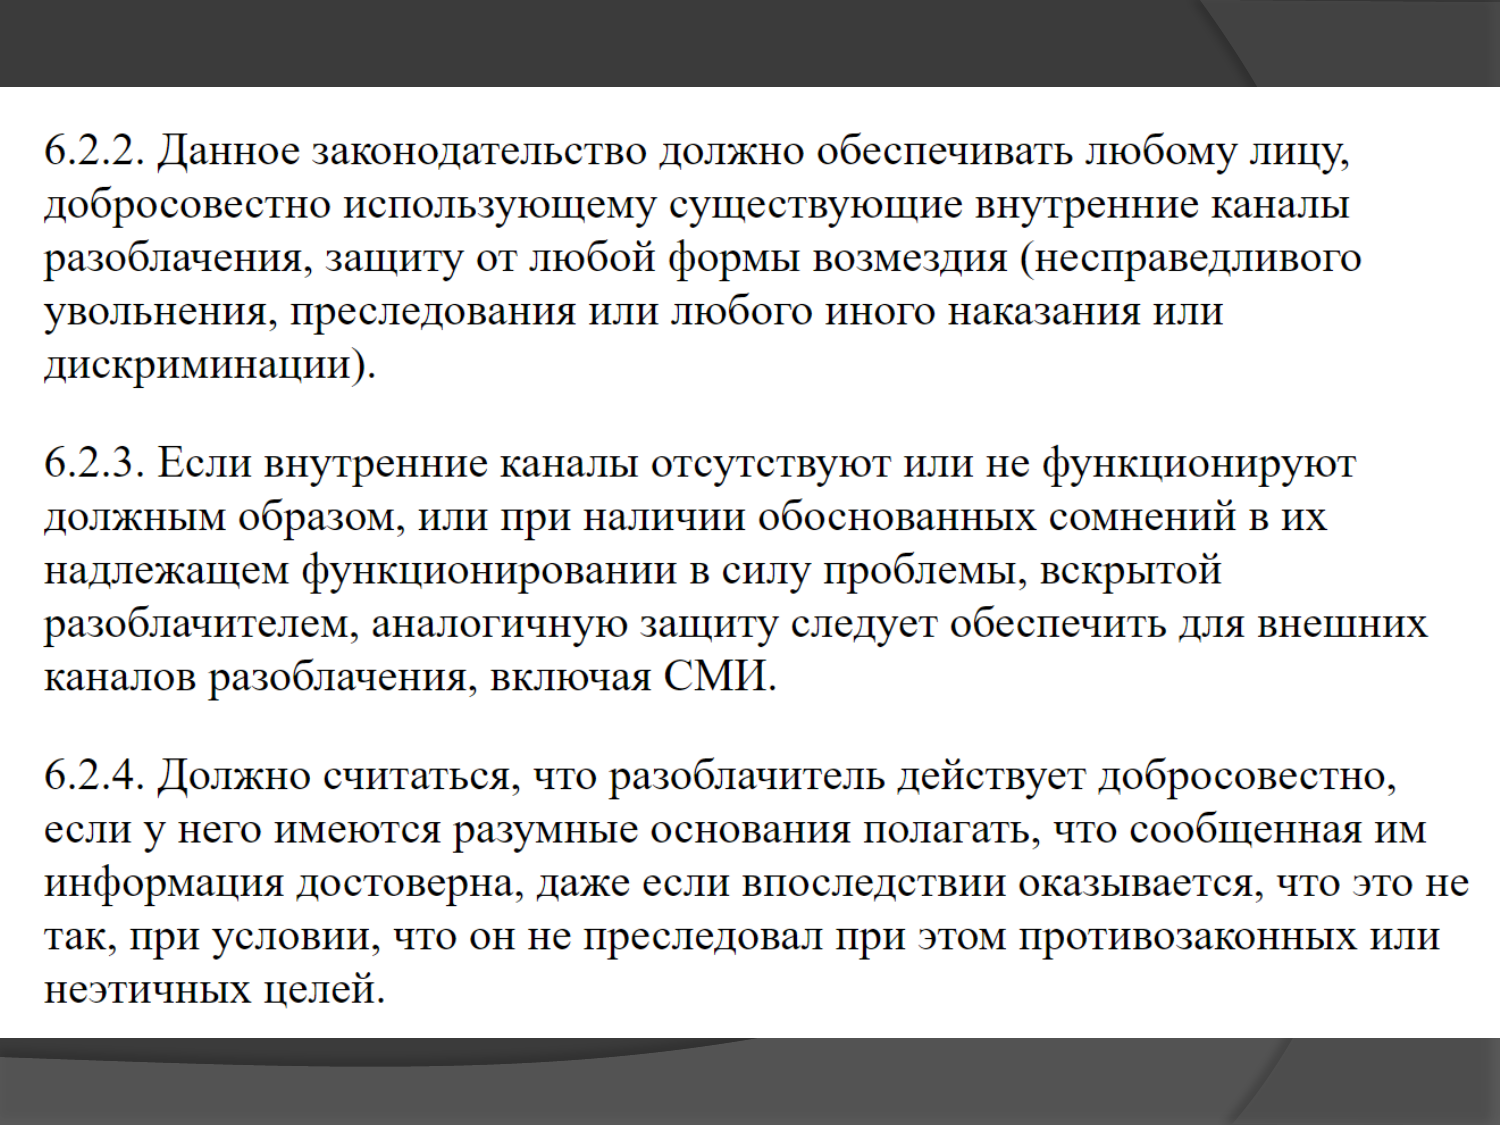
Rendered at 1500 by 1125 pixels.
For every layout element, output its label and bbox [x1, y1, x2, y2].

picture [0, 86, 1500, 1038]
